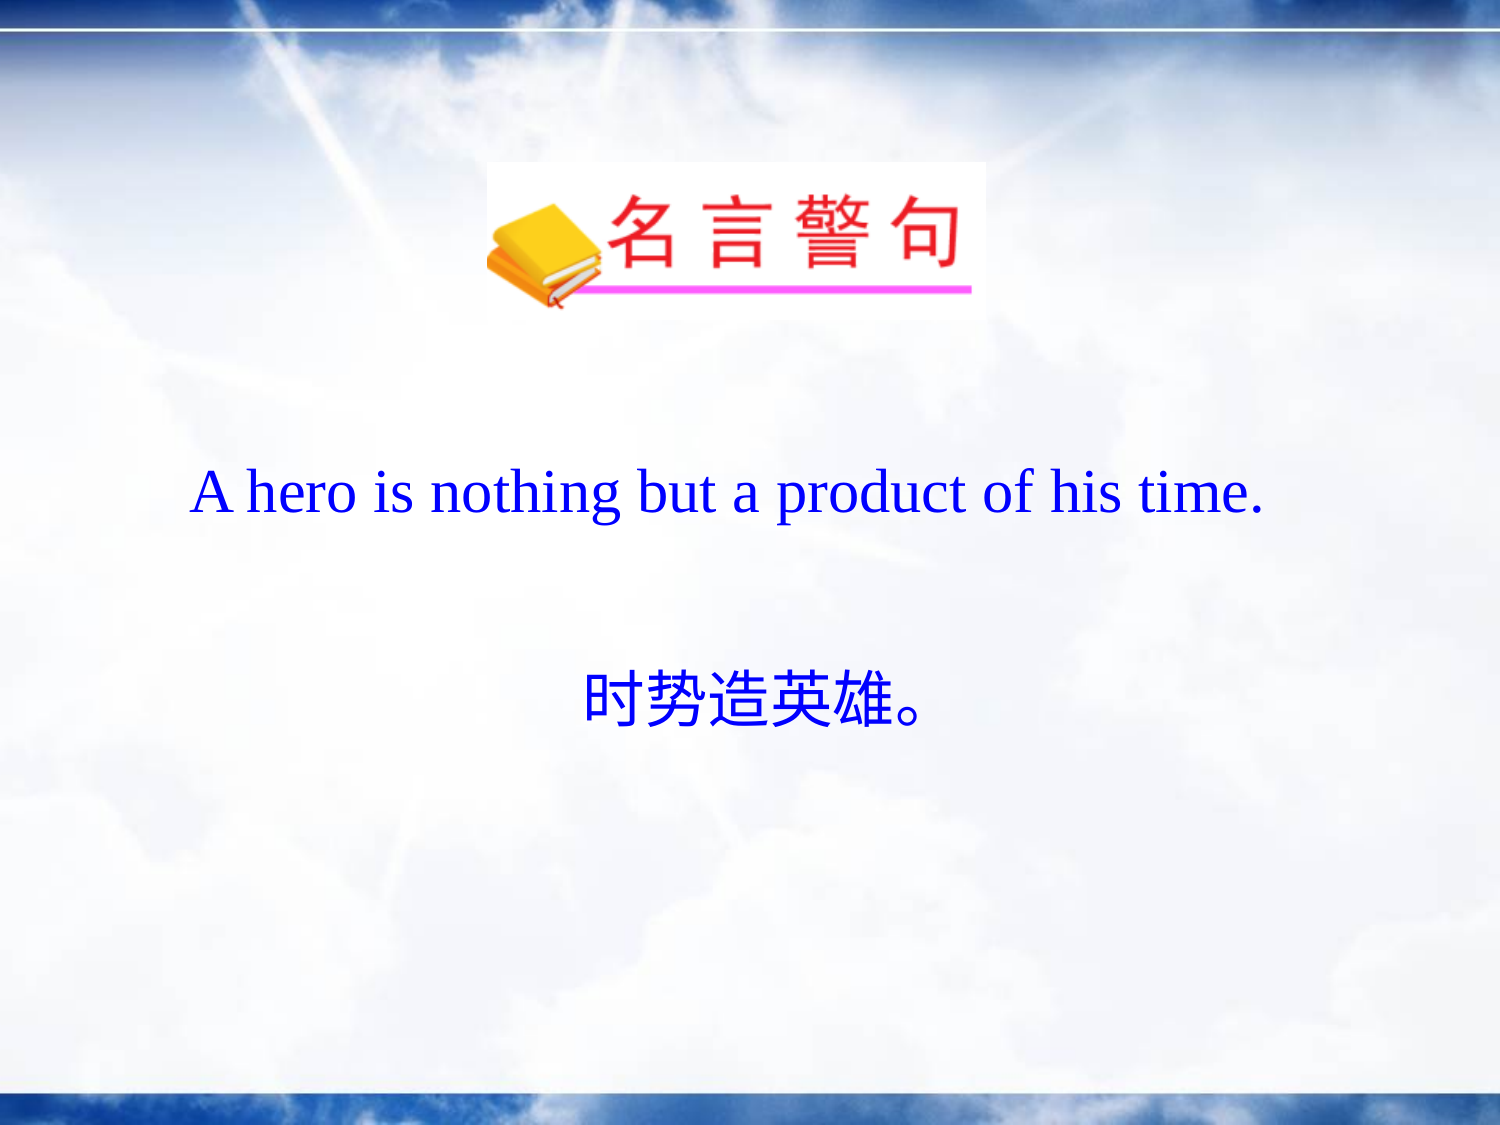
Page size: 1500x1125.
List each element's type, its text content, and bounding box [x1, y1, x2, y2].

picture [0, 0, 1500, 1125]
text_box A hero is nothing but a product of his time. 时势造英雄。 [174, 412, 1337, 742]
